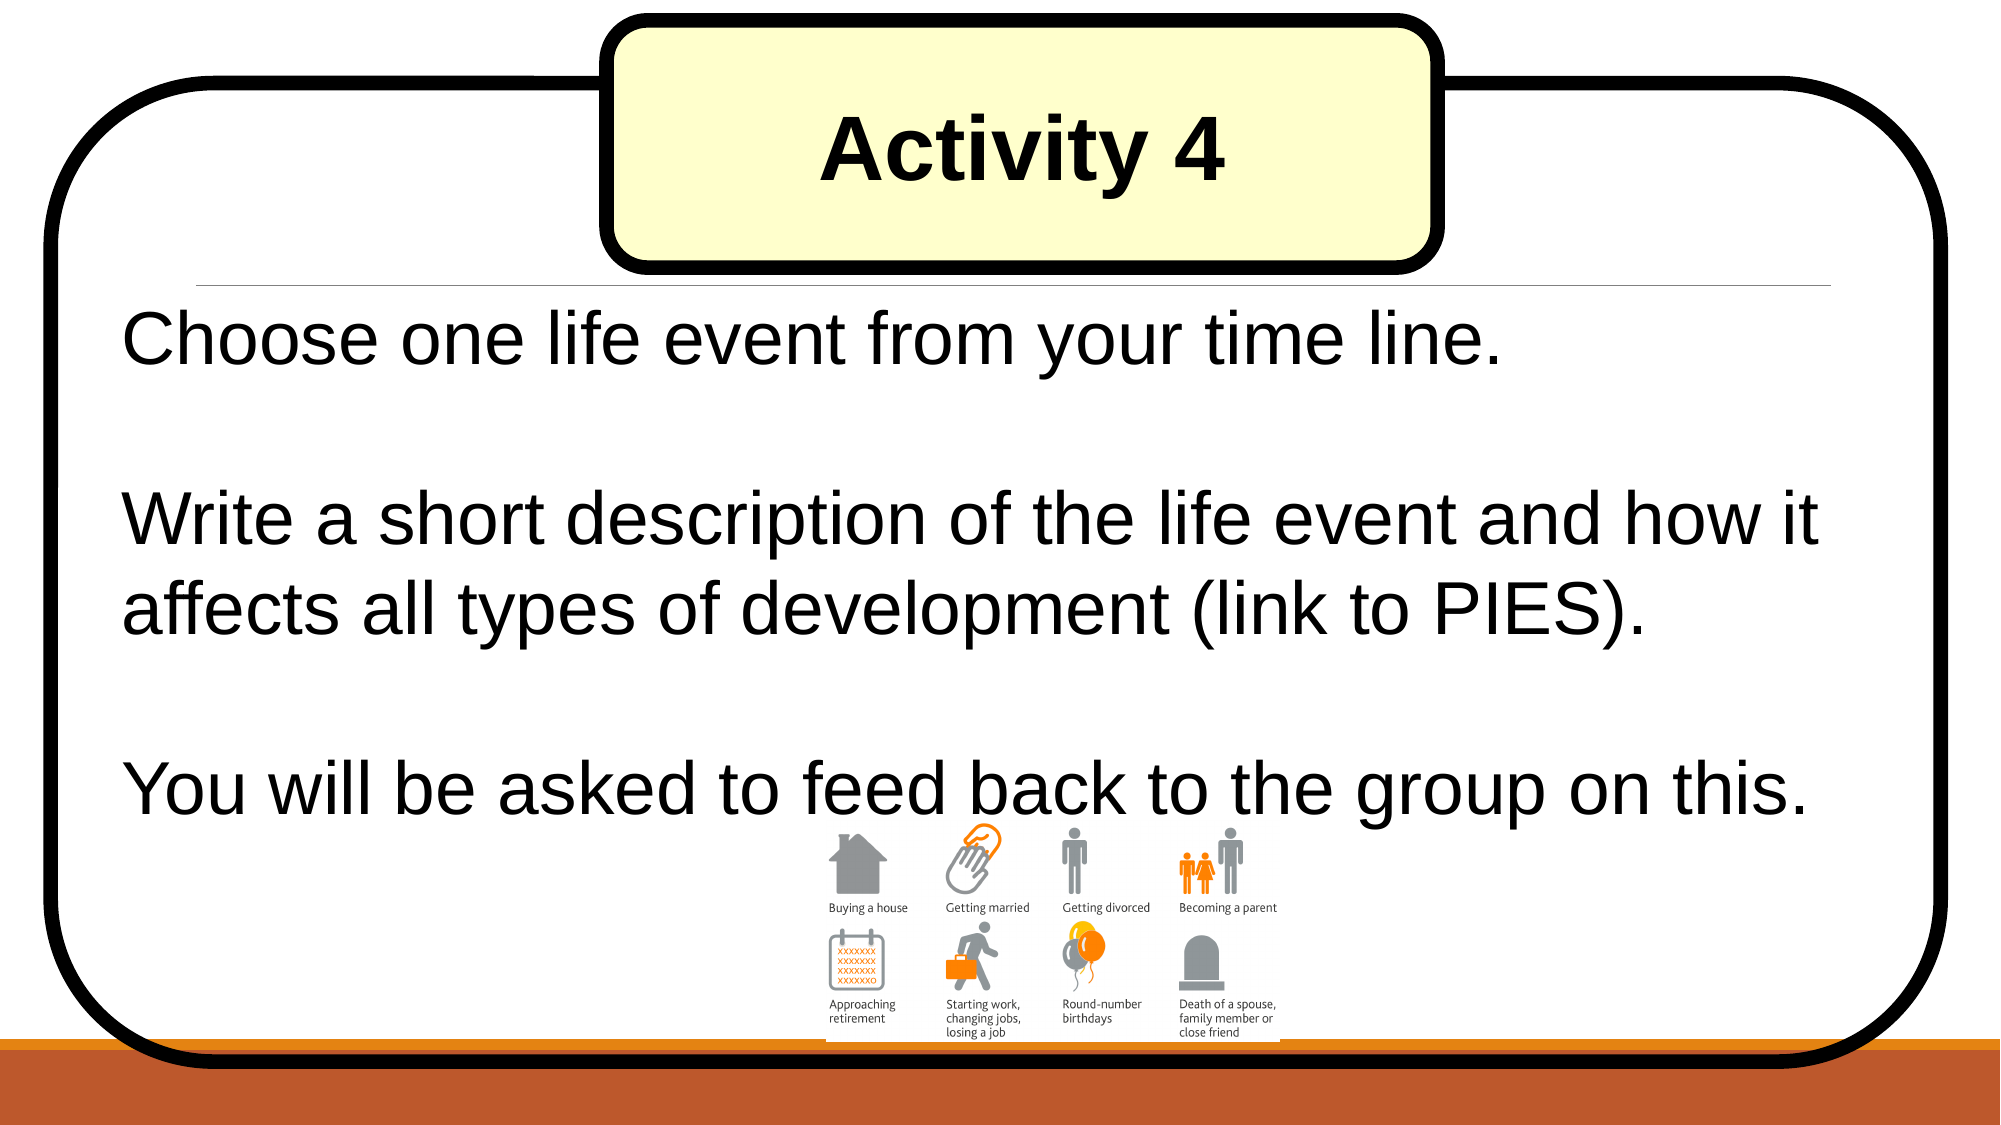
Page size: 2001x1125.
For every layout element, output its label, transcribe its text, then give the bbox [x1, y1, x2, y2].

text_box Activity 4 [605, 19, 1439, 269]
text_box [49, 81, 1943, 1063]
text_box Choose one life event from your time line. Write a short description of the life event and how it affects all types of development (link to PIES). You will be asked to feed back to the group on this. [106, 282, 1885, 837]
picture [825, 820, 1280, 1043]
